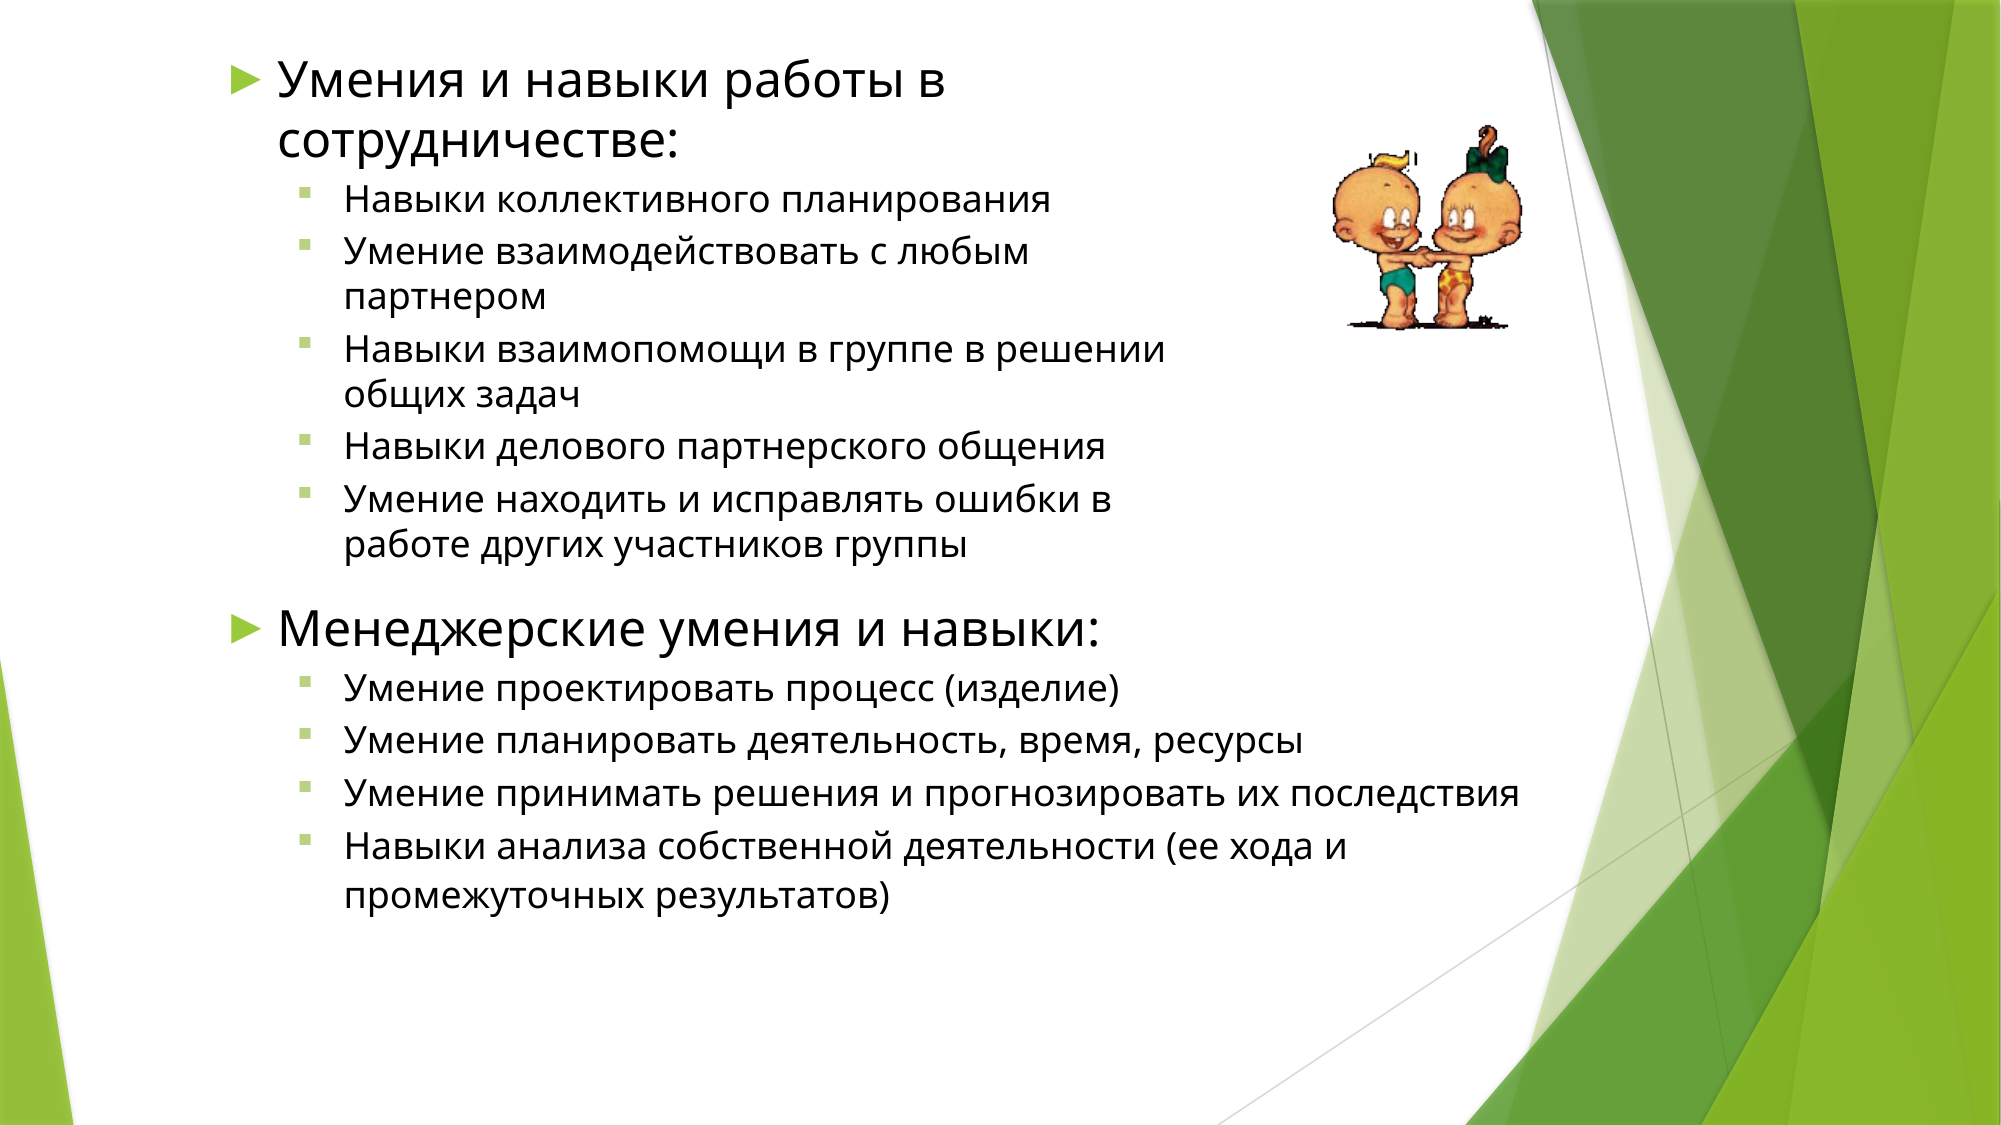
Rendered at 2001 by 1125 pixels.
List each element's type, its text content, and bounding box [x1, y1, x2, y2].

text_box Умения и навыки работы в сотрудничестве: Навыки коллективного планирования Умение взаимодействовать с любым партнером Навыки взаимопомощи в группе в решении общих задач Навыки делового партнерского общения Умение находить и исправлять ошибки в работе других участников группы [206, 40, 1207, 573]
picture [1321, 121, 1529, 334]
text_box Менеджерские умения и навыки: Умение проектировать процесс (изделие) Умение планировать деятельность, время, ресурсы Умение принимать решения и прогнозировать их последствия Навыки анализа собственной деятельности (ее хода и промежуточных результатов) [206, 588, 1557, 957]
